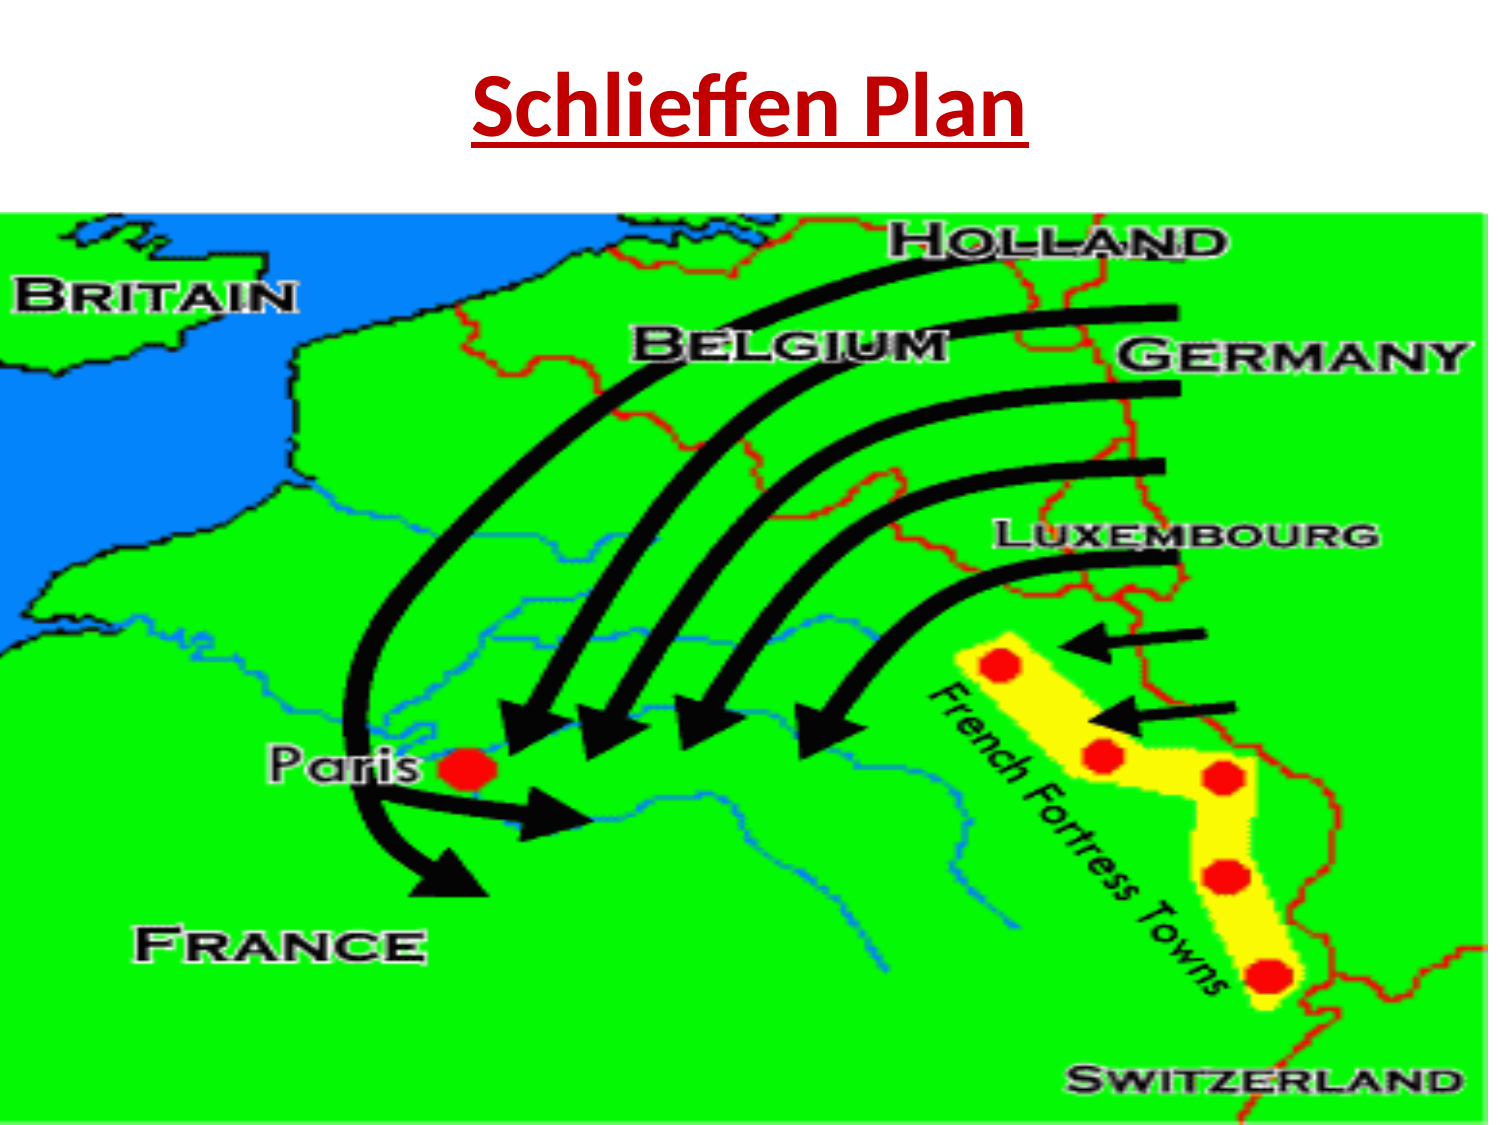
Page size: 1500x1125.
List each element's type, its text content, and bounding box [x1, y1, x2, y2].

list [0, 212, 1488, 1125]
title Schlieffen Plan [75, 0, 1425, 200]
